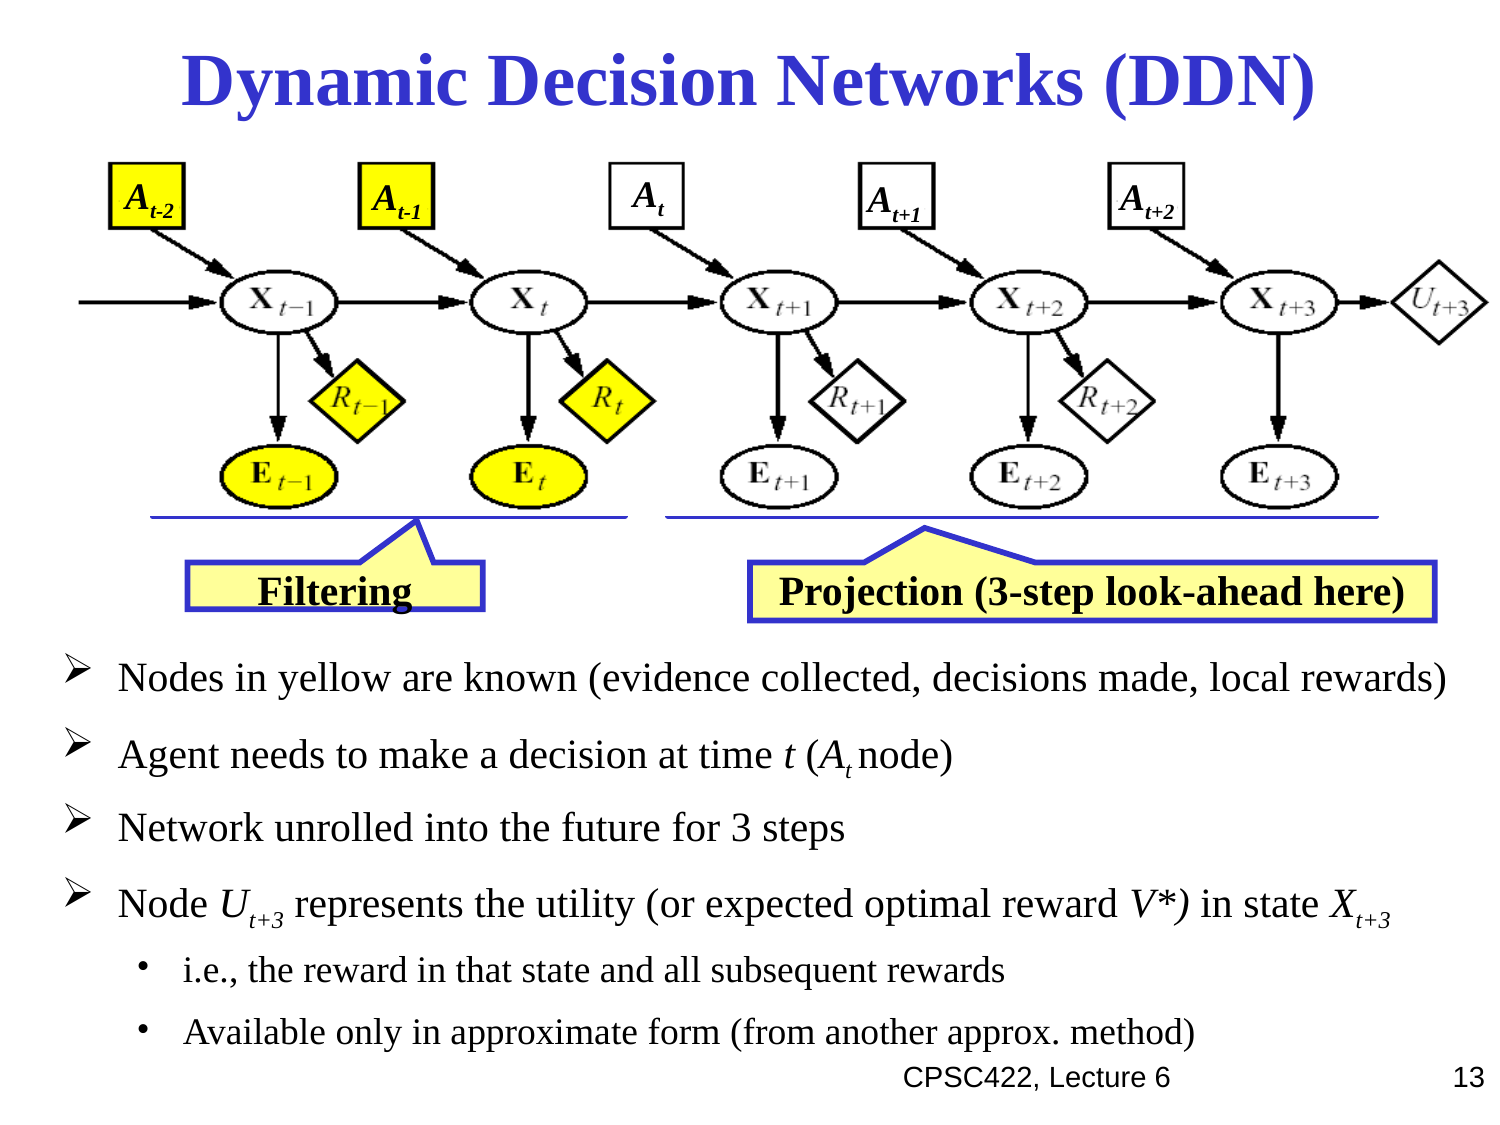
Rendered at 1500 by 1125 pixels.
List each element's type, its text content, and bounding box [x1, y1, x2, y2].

text_box Filtering [187, 523, 483, 610]
text_box Nodes in yellow are known (evidence collected, decisions made, local rewards) Agent needs to make a decision at time t (At node) Network unrolled into the future for 3 steps Node Ut+3 represents the utility (or expected optimal reward V*) in state Xt+3 i.e., the reward in that state and all subsequent rewards Available only in approximate form (from another approx. method) [46, 656, 1465, 728]
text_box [76, 156, 1495, 516]
title Dynamic Decision Networks (DDN) [49, 24, 1450, 138]
text_box Projection (3-step look-ahead here) [749, 527, 1435, 621]
footer CPSC422, Lecture 6 [799, 1050, 1275, 1125]
slide_number 13 [1275, 1050, 1500, 1125]
text_box [466, 869, 550, 917]
